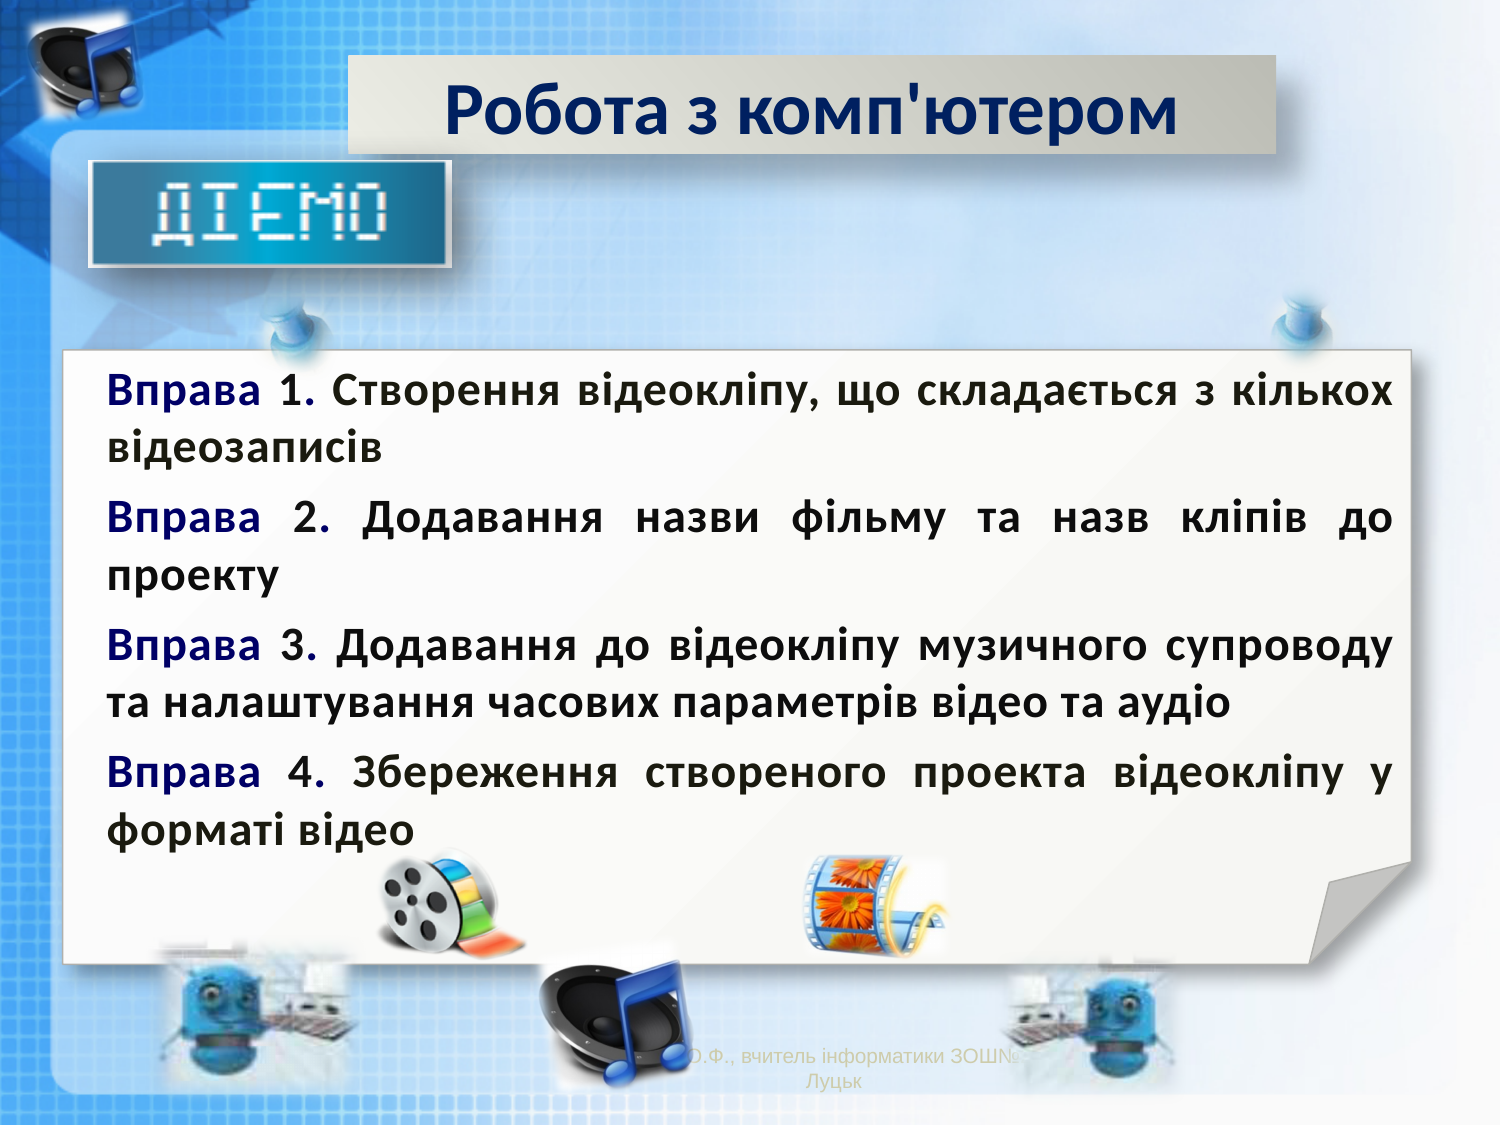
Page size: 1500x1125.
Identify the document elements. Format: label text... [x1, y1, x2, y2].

text_box Вправа 1. Створення відеокліпу, що складається з кількох відеозаписів Вправа 2. Додавання назви фільму та назв кліпів до проекту Вправа 3. Додавання до відеокліпу музичного супроводу та налаштування часових параметрів відео та аудіо Вправа 4. Збереження створеного проекта відеокліпу у форматі відео [61, 349, 1413, 966]
picture [0, 0, 1500, 1125]
footer Чашук О.Ф., вчитель інформатики ЗОШ№23, Луцьк [735, 1034, 1003, 1114]
title Робота з комп'ютером [348, 55, 1277, 154]
